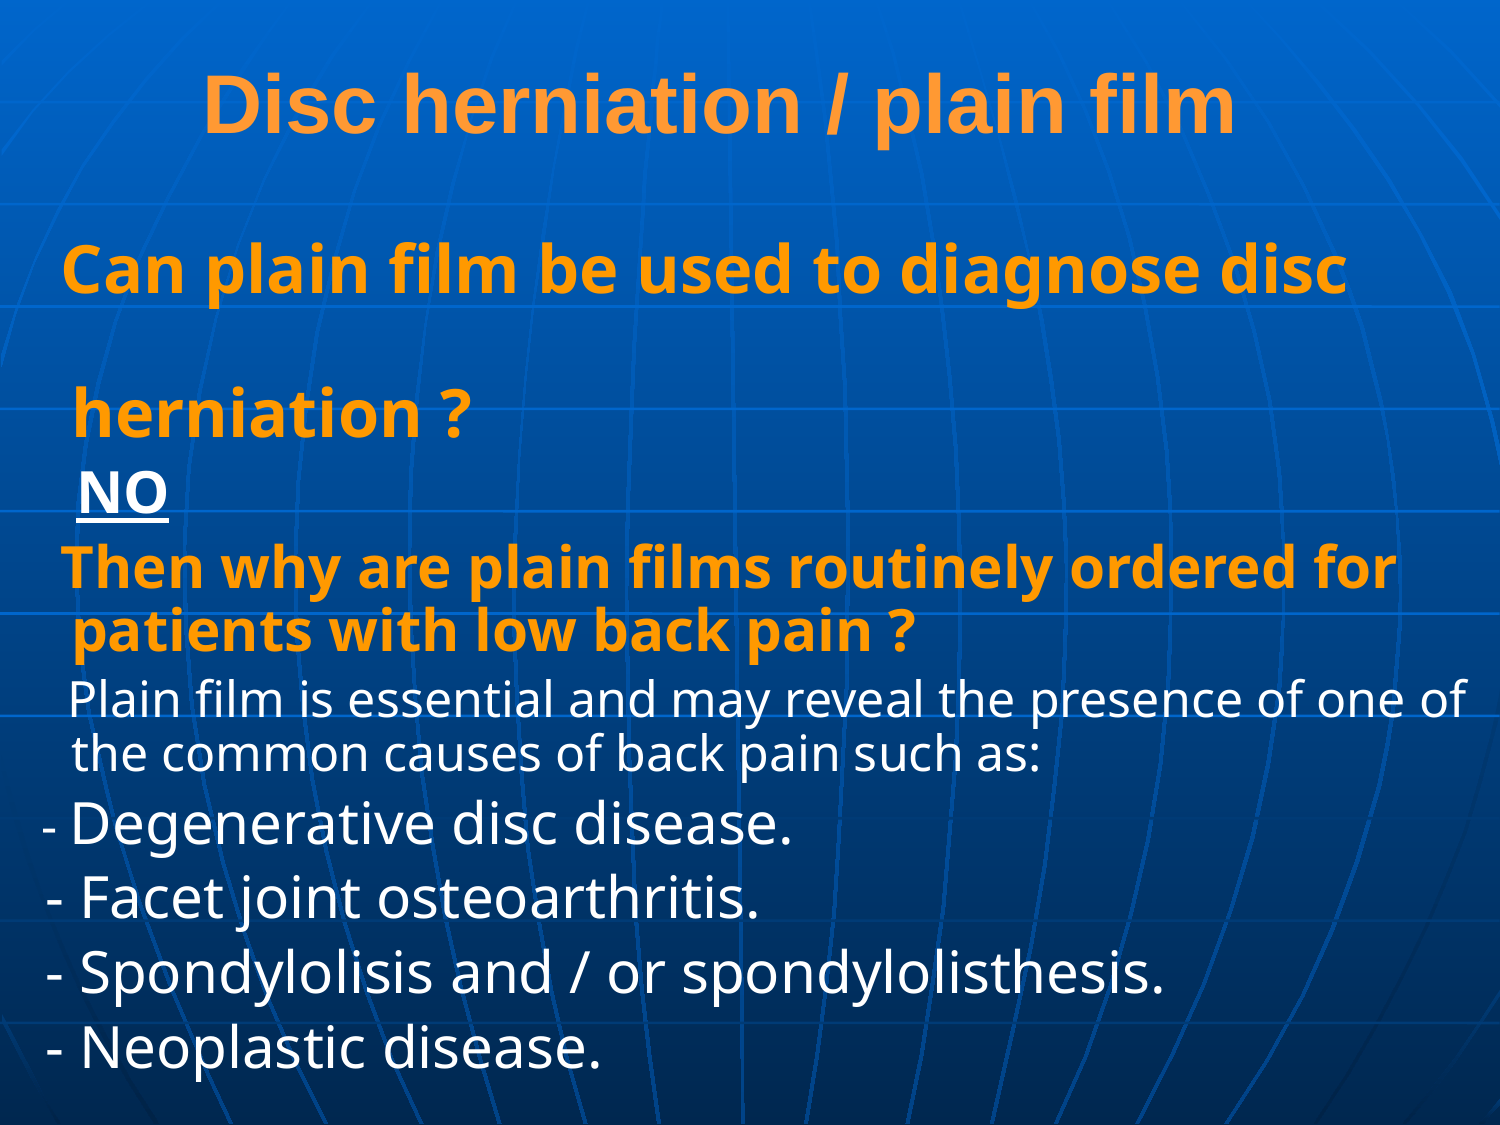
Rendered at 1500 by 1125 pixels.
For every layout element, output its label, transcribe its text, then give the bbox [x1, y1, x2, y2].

title Disc herniation / plain film [99, 0, 1363, 201]
list Can plain film be used to diagnose disc herniation ? NO Then why are plain films routinely ordered for patients with low back pain ? Plain film is essential and may reveal the presence of one of the common causes of back pain such as: - Degenerative disc disease. - Facet joint osteoarthritis. - Spondylolisis and / or spondylolisthesis. - Neoplastic disease. [0, 228, 1500, 1125]
